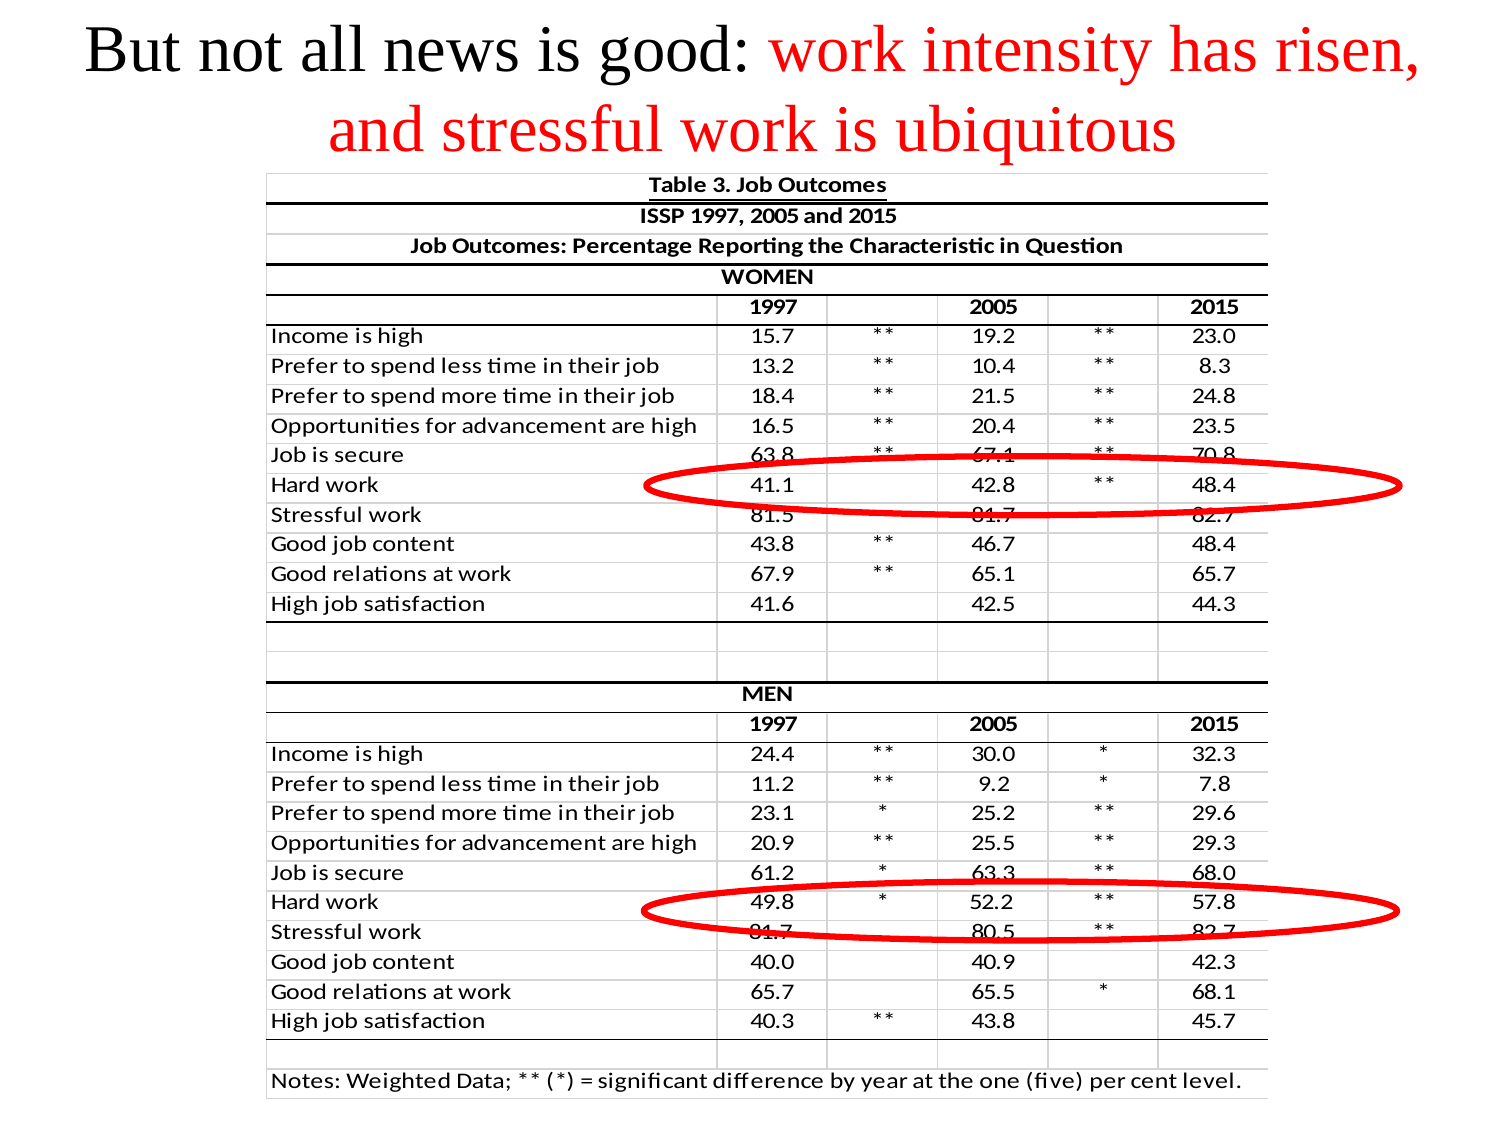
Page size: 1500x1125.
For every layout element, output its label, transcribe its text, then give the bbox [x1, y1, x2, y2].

text_box [1275, 889, 1398, 933]
title But not all news is good: work intensity has risen, and stressful work is ubiquitous [13, 43, 1494, 126]
picture [265, 172, 1270, 1100]
text_box [1275, 463, 1400, 508]
